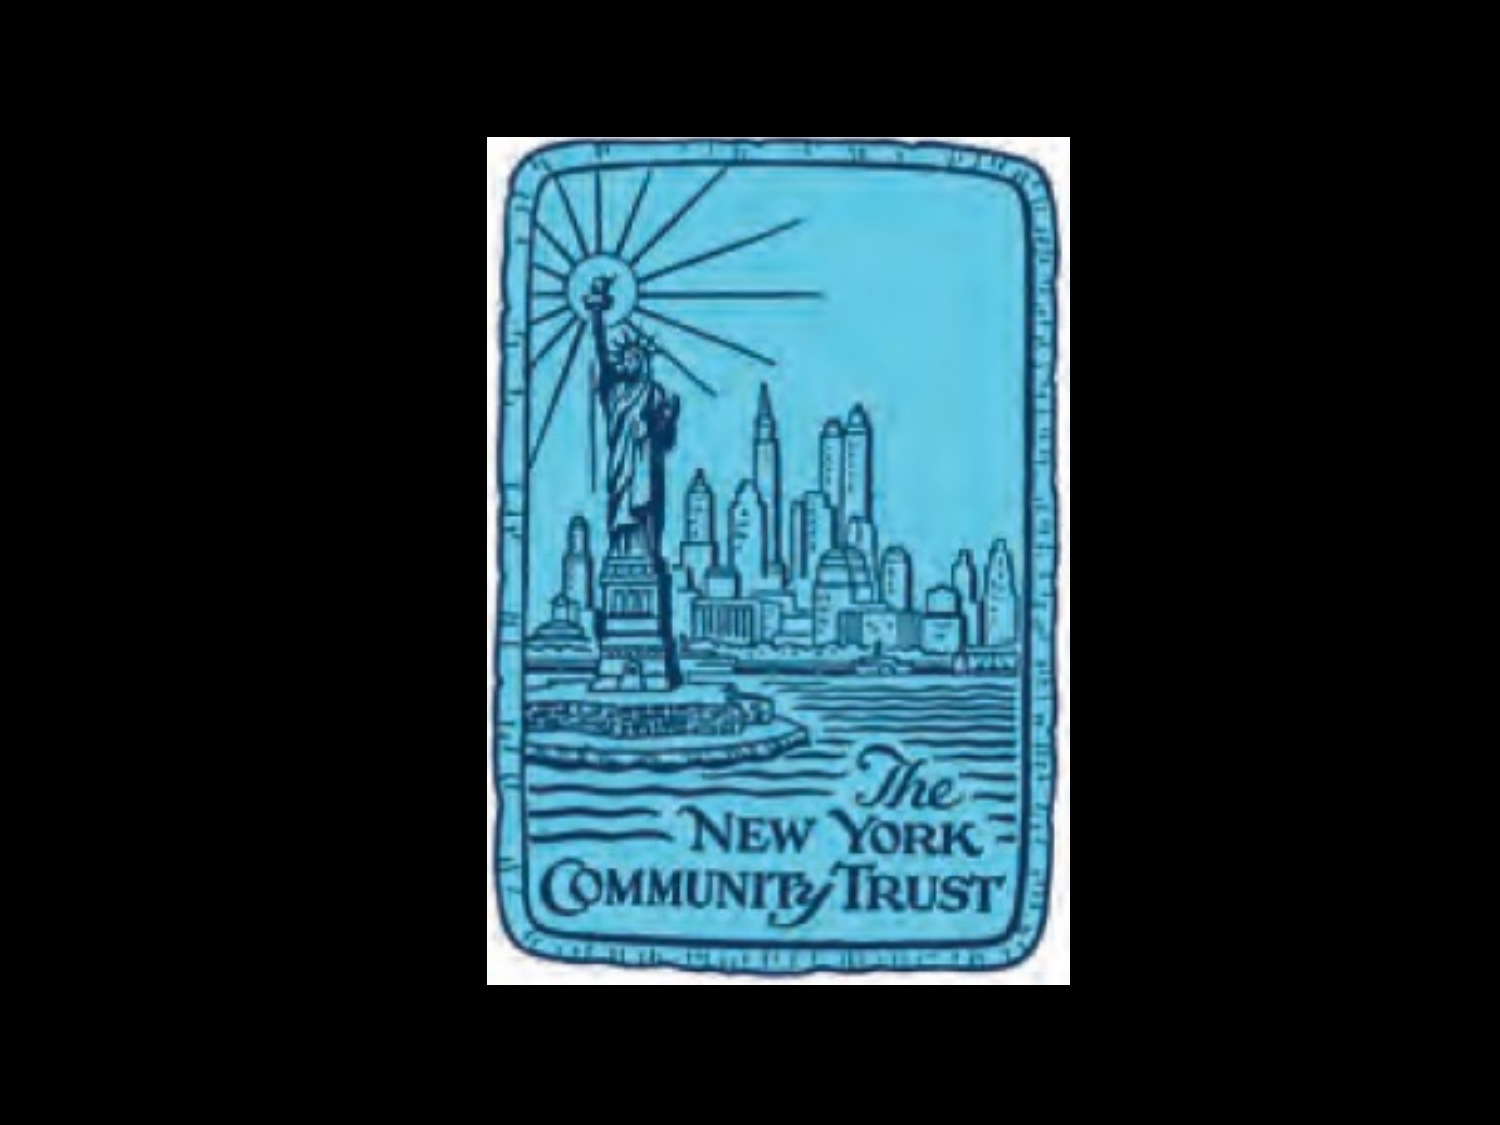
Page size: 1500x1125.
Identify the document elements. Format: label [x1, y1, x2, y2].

picture [487, 137, 1070, 985]
